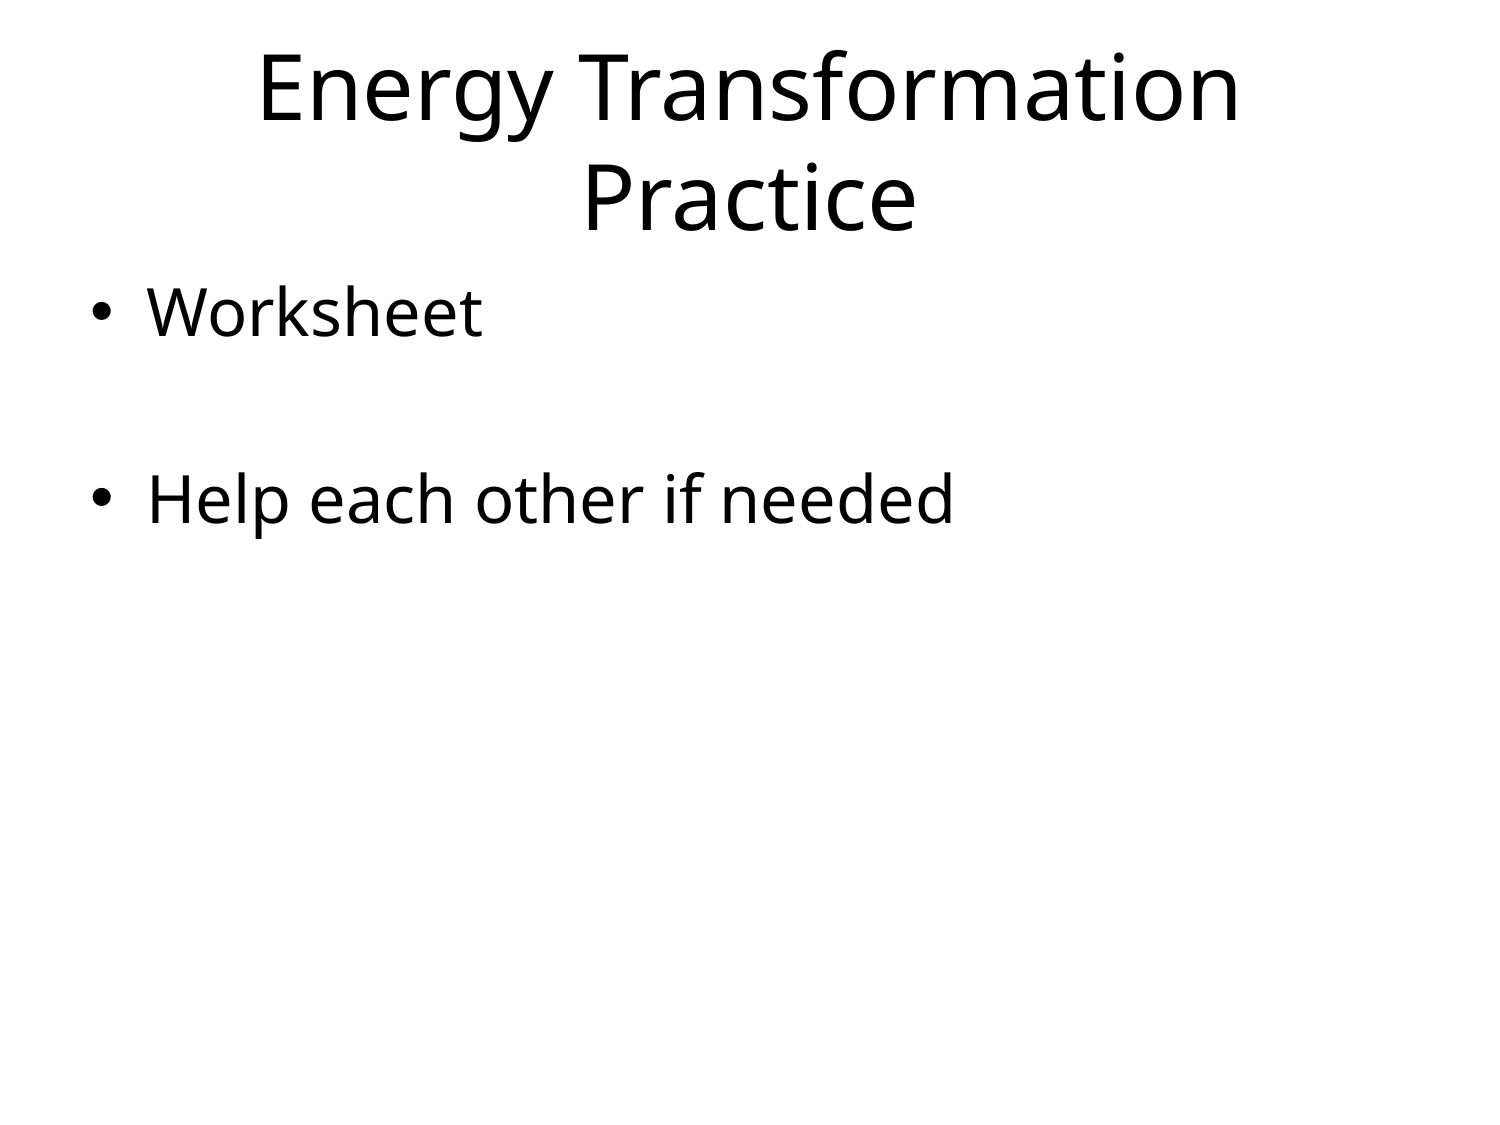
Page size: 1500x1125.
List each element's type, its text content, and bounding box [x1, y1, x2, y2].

title Energy Transformation Practice [74, 44, 1426, 233]
list Worksheet Help each other if needed [74, 262, 1426, 1006]
